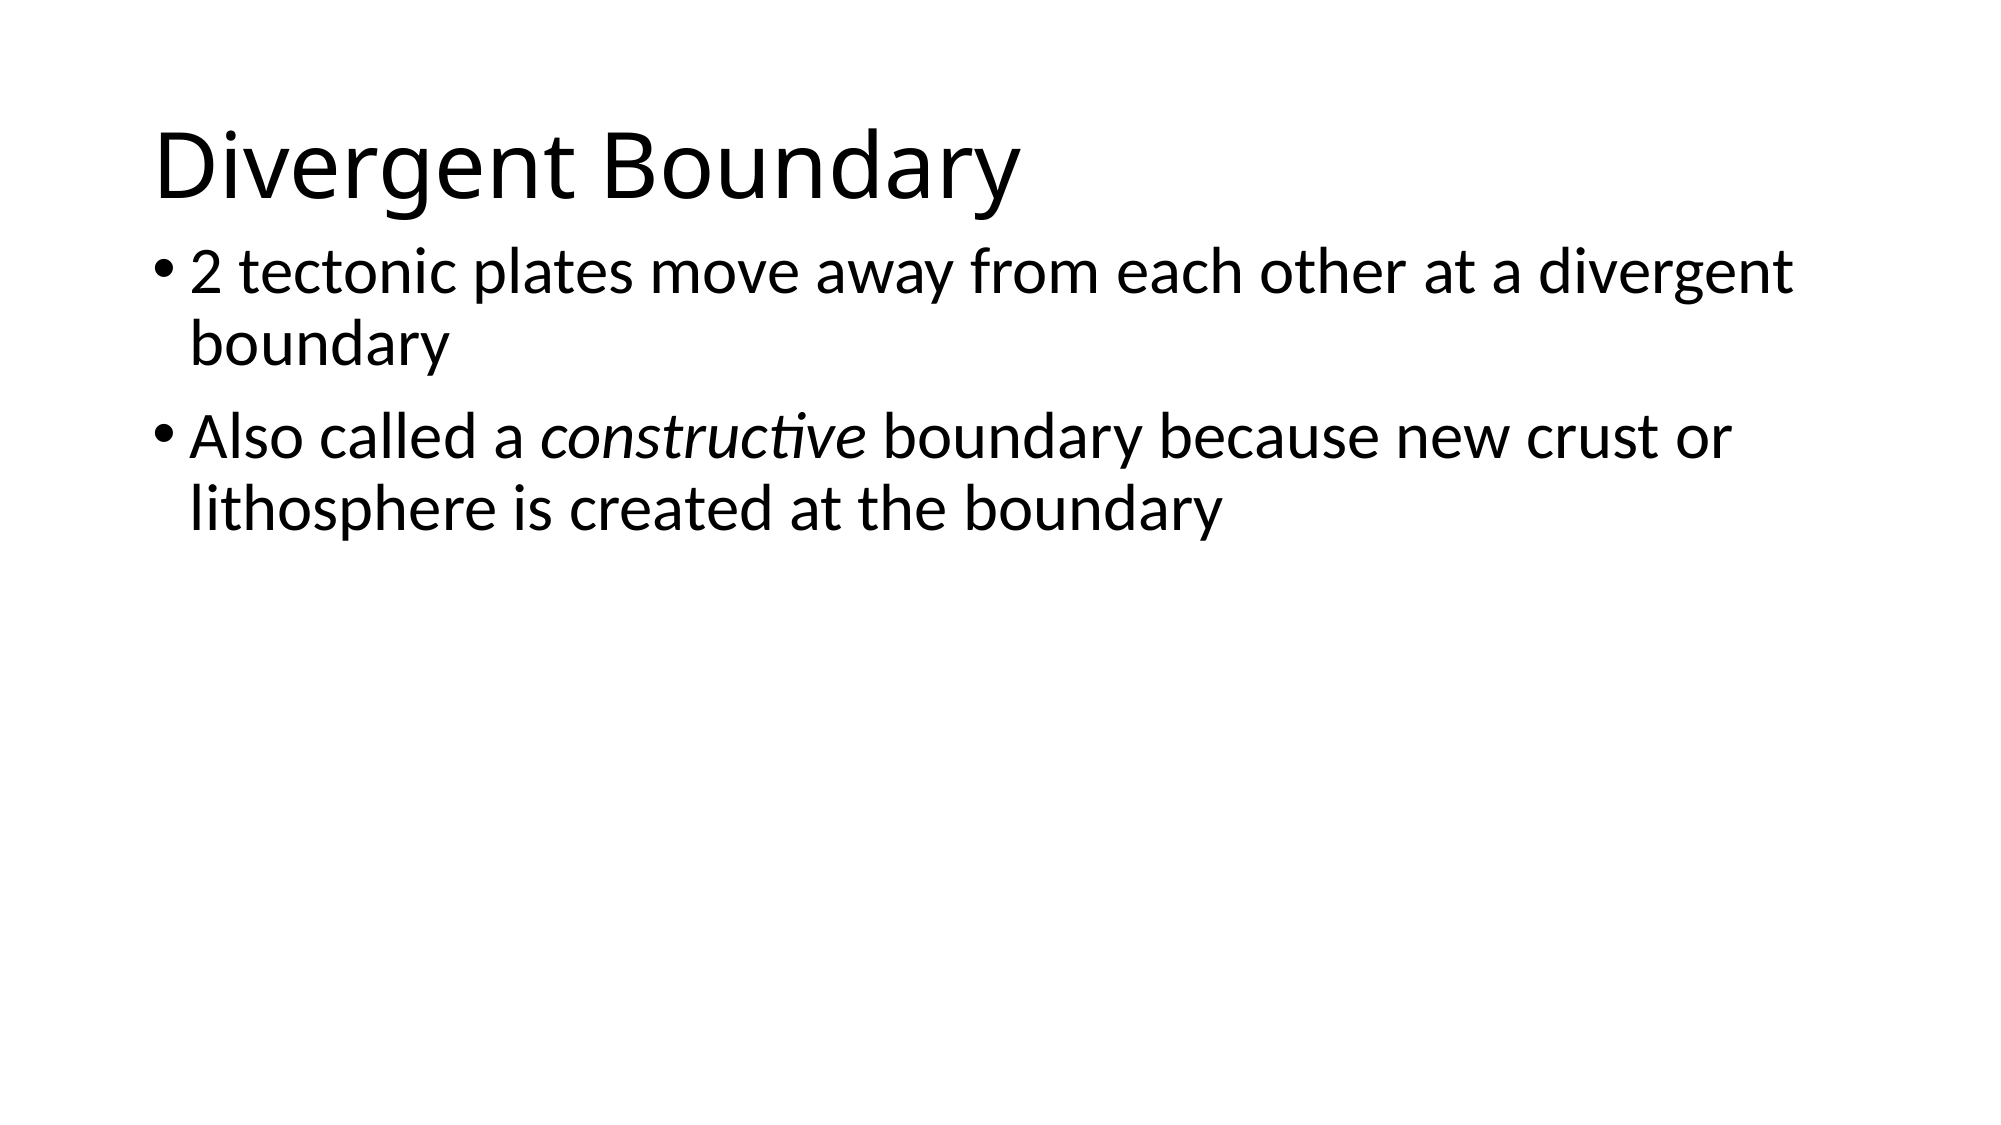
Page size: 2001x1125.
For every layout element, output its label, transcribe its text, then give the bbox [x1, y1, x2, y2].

list 2 tectonic plates move away from each other at a divergent boundary Also called a constructive boundary because new crust or lithosphere is created at the boundary [137, 228, 1863, 1076]
title Divergent Boundary [137, 59, 1863, 228]
